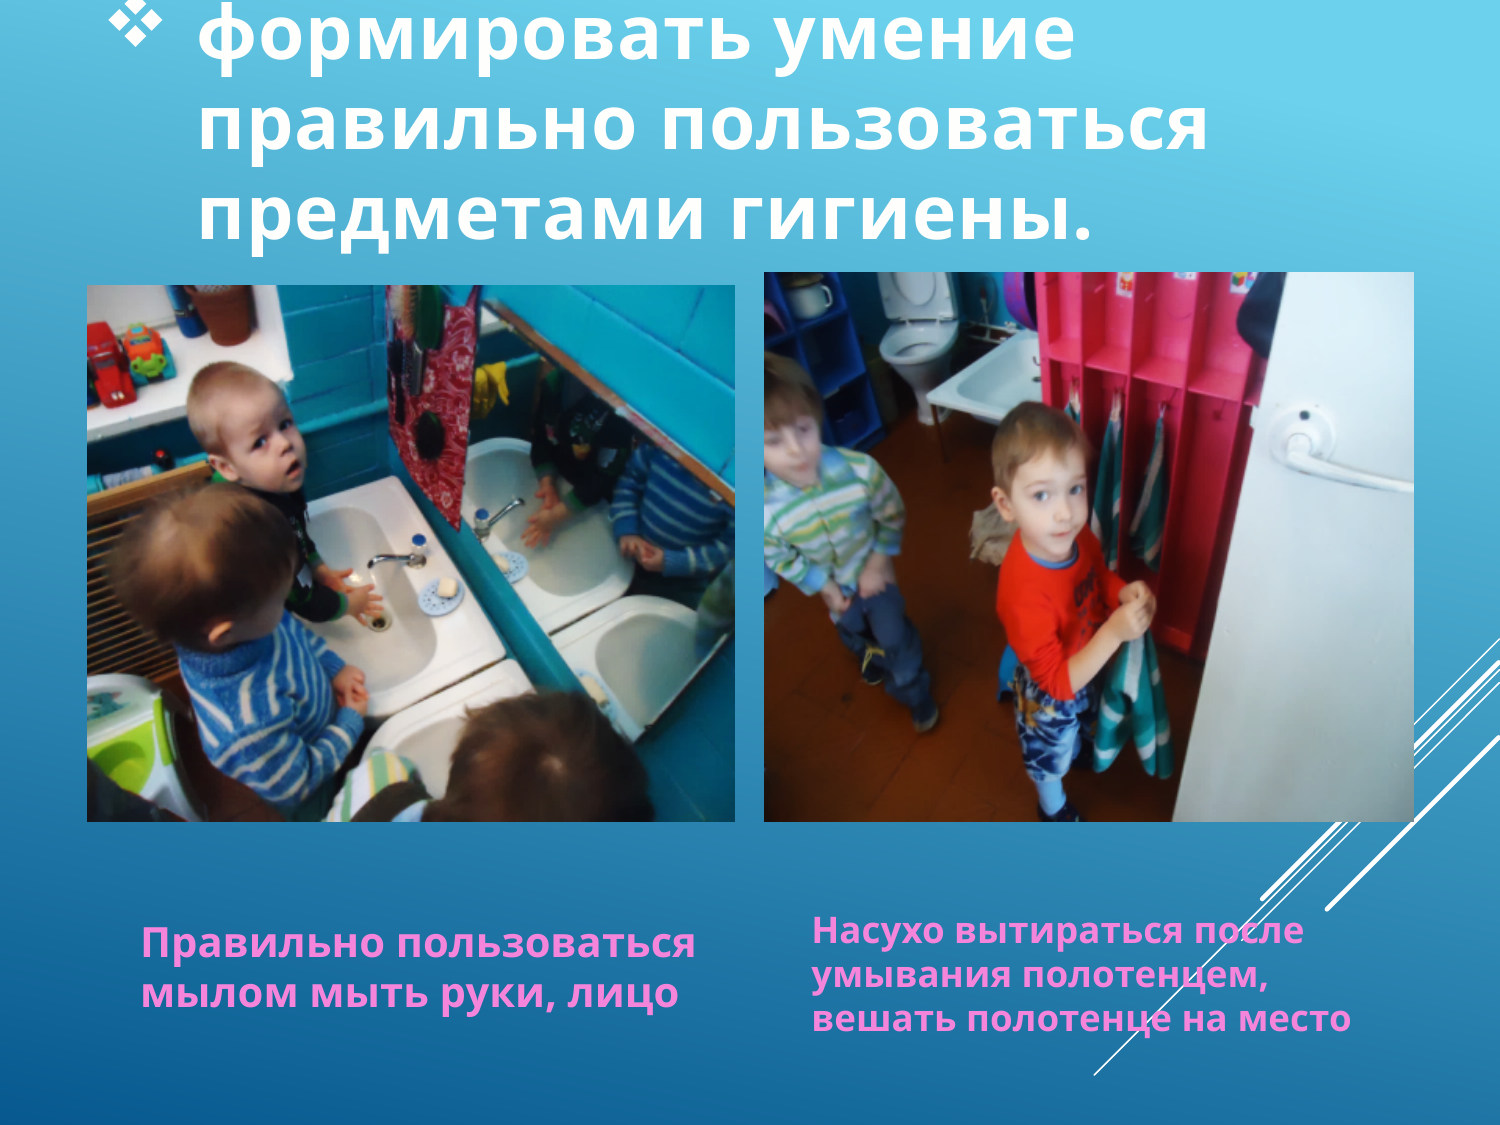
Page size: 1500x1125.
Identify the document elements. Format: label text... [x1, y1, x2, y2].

list Насухо вытираться после умывания полотенцем, вешать полотенце на место [796, 899, 1414, 1047]
list Правильно пользоваться мылом мыть руки, лицо [125, 846, 735, 1024]
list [764, 272, 1415, 822]
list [87, 285, 735, 822]
title формировать умение правильно пользоваться предметами гигиены. [87, 30, 1471, 209]
